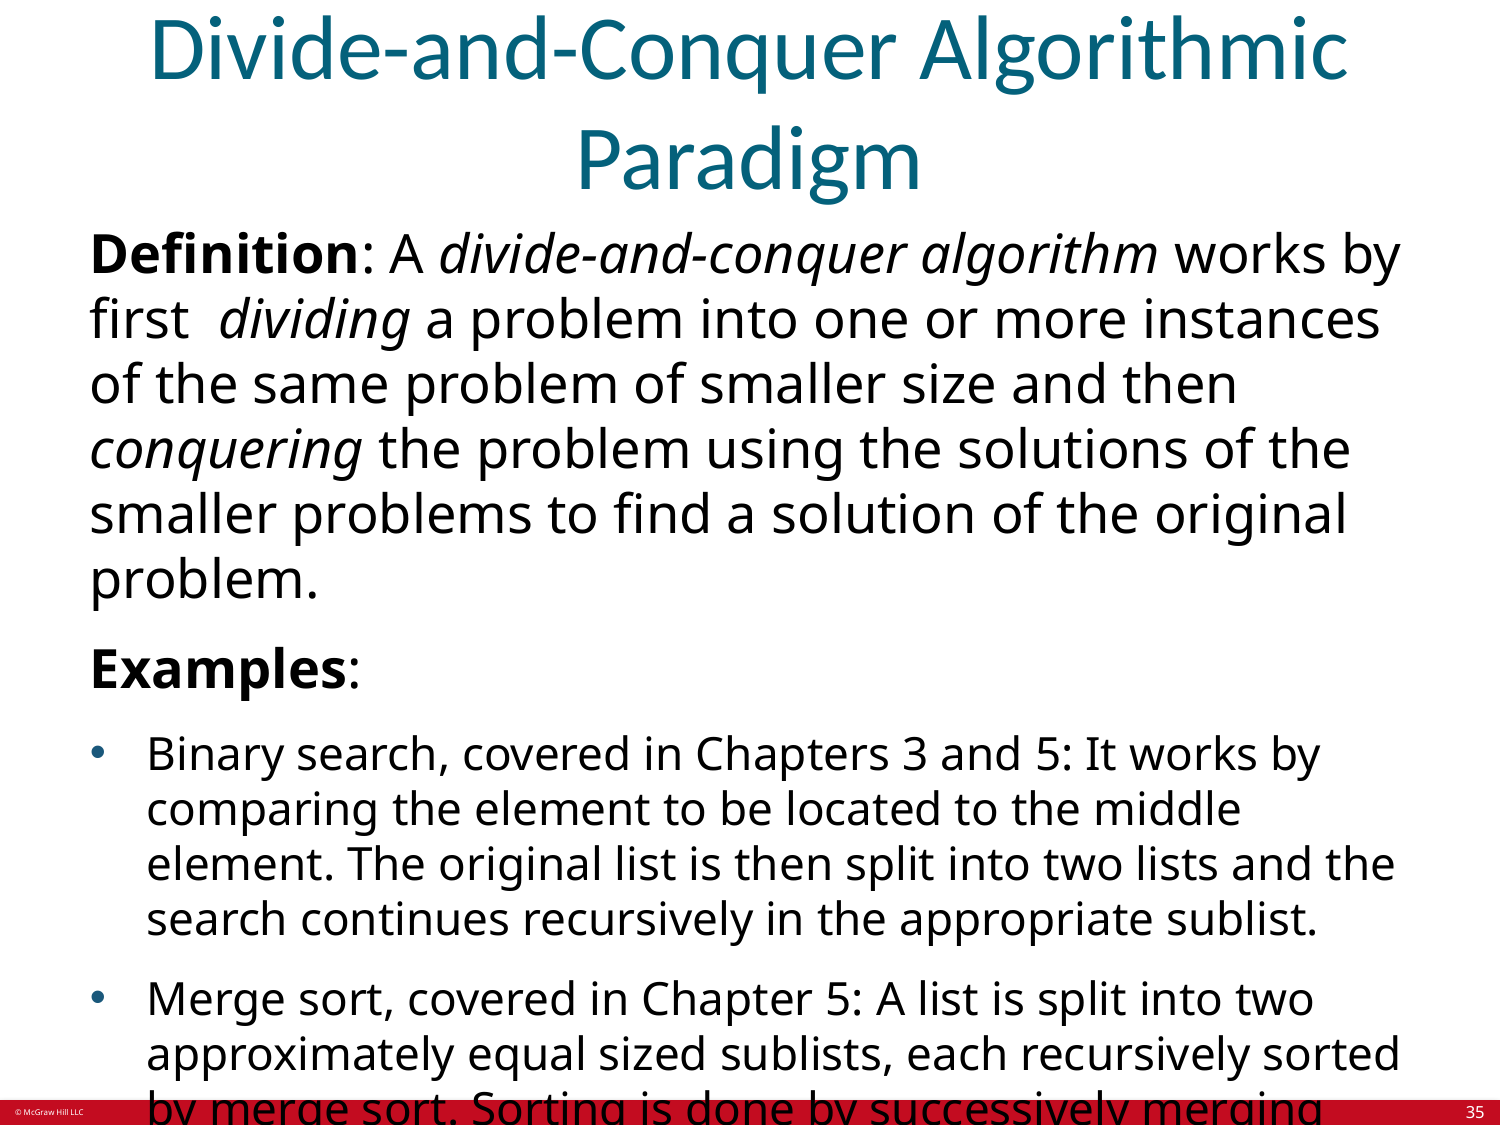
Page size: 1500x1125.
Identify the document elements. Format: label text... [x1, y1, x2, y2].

title Divide-and-Conquer Algorithmic Paradigm [0, 0, 1500, 195]
list Definition: A divide-and-conquer algorithm works by first dividing a problem into one or more instances of the same problem of smaller size and then conquering the problem using the solutions of the smaller problems to find a solution of the original problem. Examples: Binary search, covered in Chapters 3 and 5: It works by comparing the element to be located to the middle element. The original list is then split into two lists and the search continues recursively in the appropriate sublist. Merge sort, covered in Chapter 5: A list is split into two approximately equal sized sublists, each recursively sorted by merge sort. Sorting is done by successively merging pairs of lists. [75, 212, 1450, 1075]
text_box 35 [1424, 1099, 1500, 1125]
